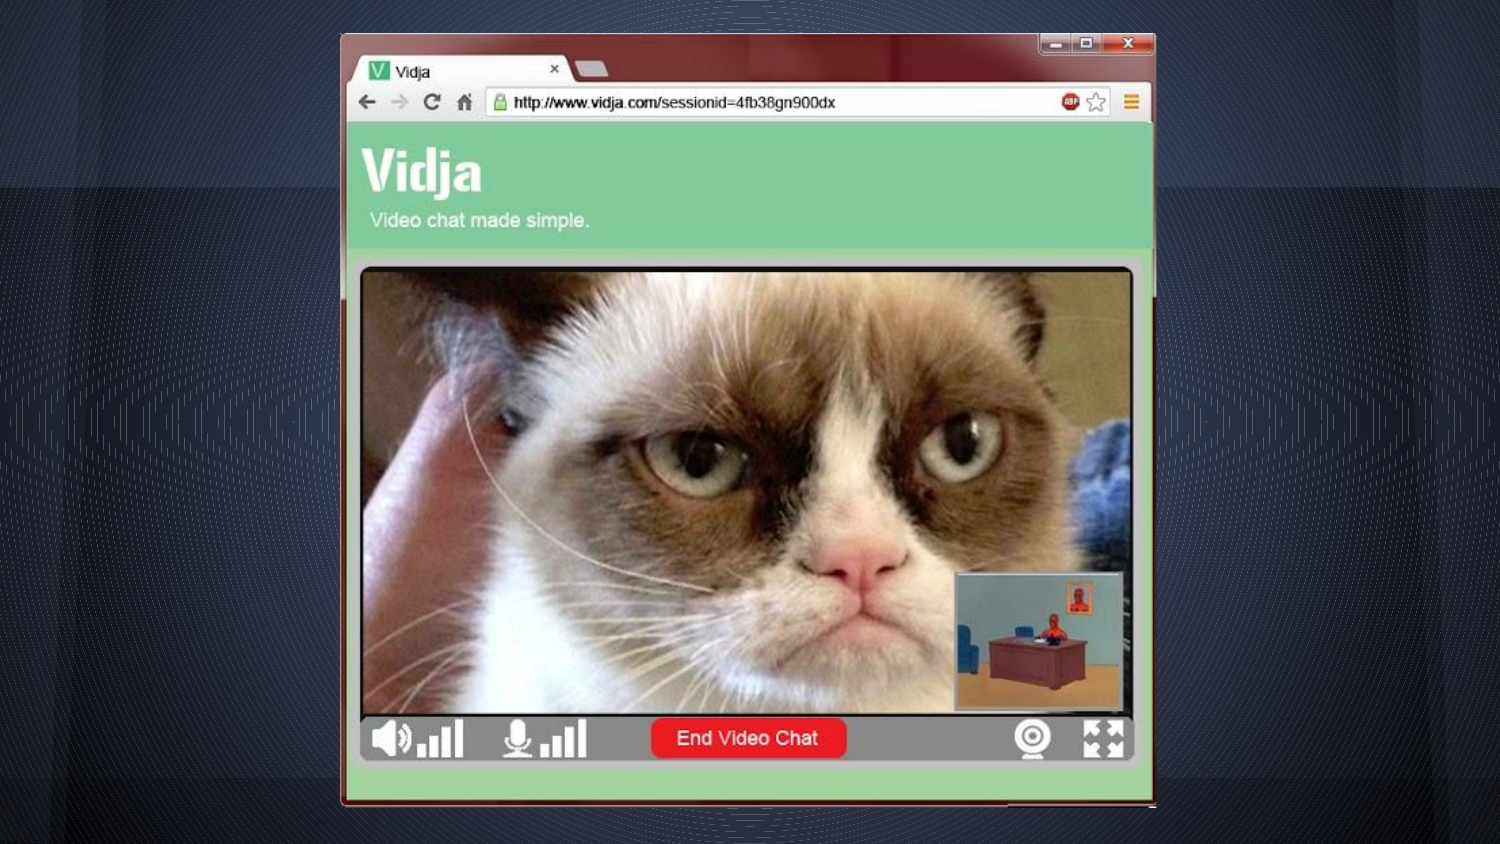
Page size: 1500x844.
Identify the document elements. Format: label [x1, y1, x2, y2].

text_box [340, 33, 1157, 808]
